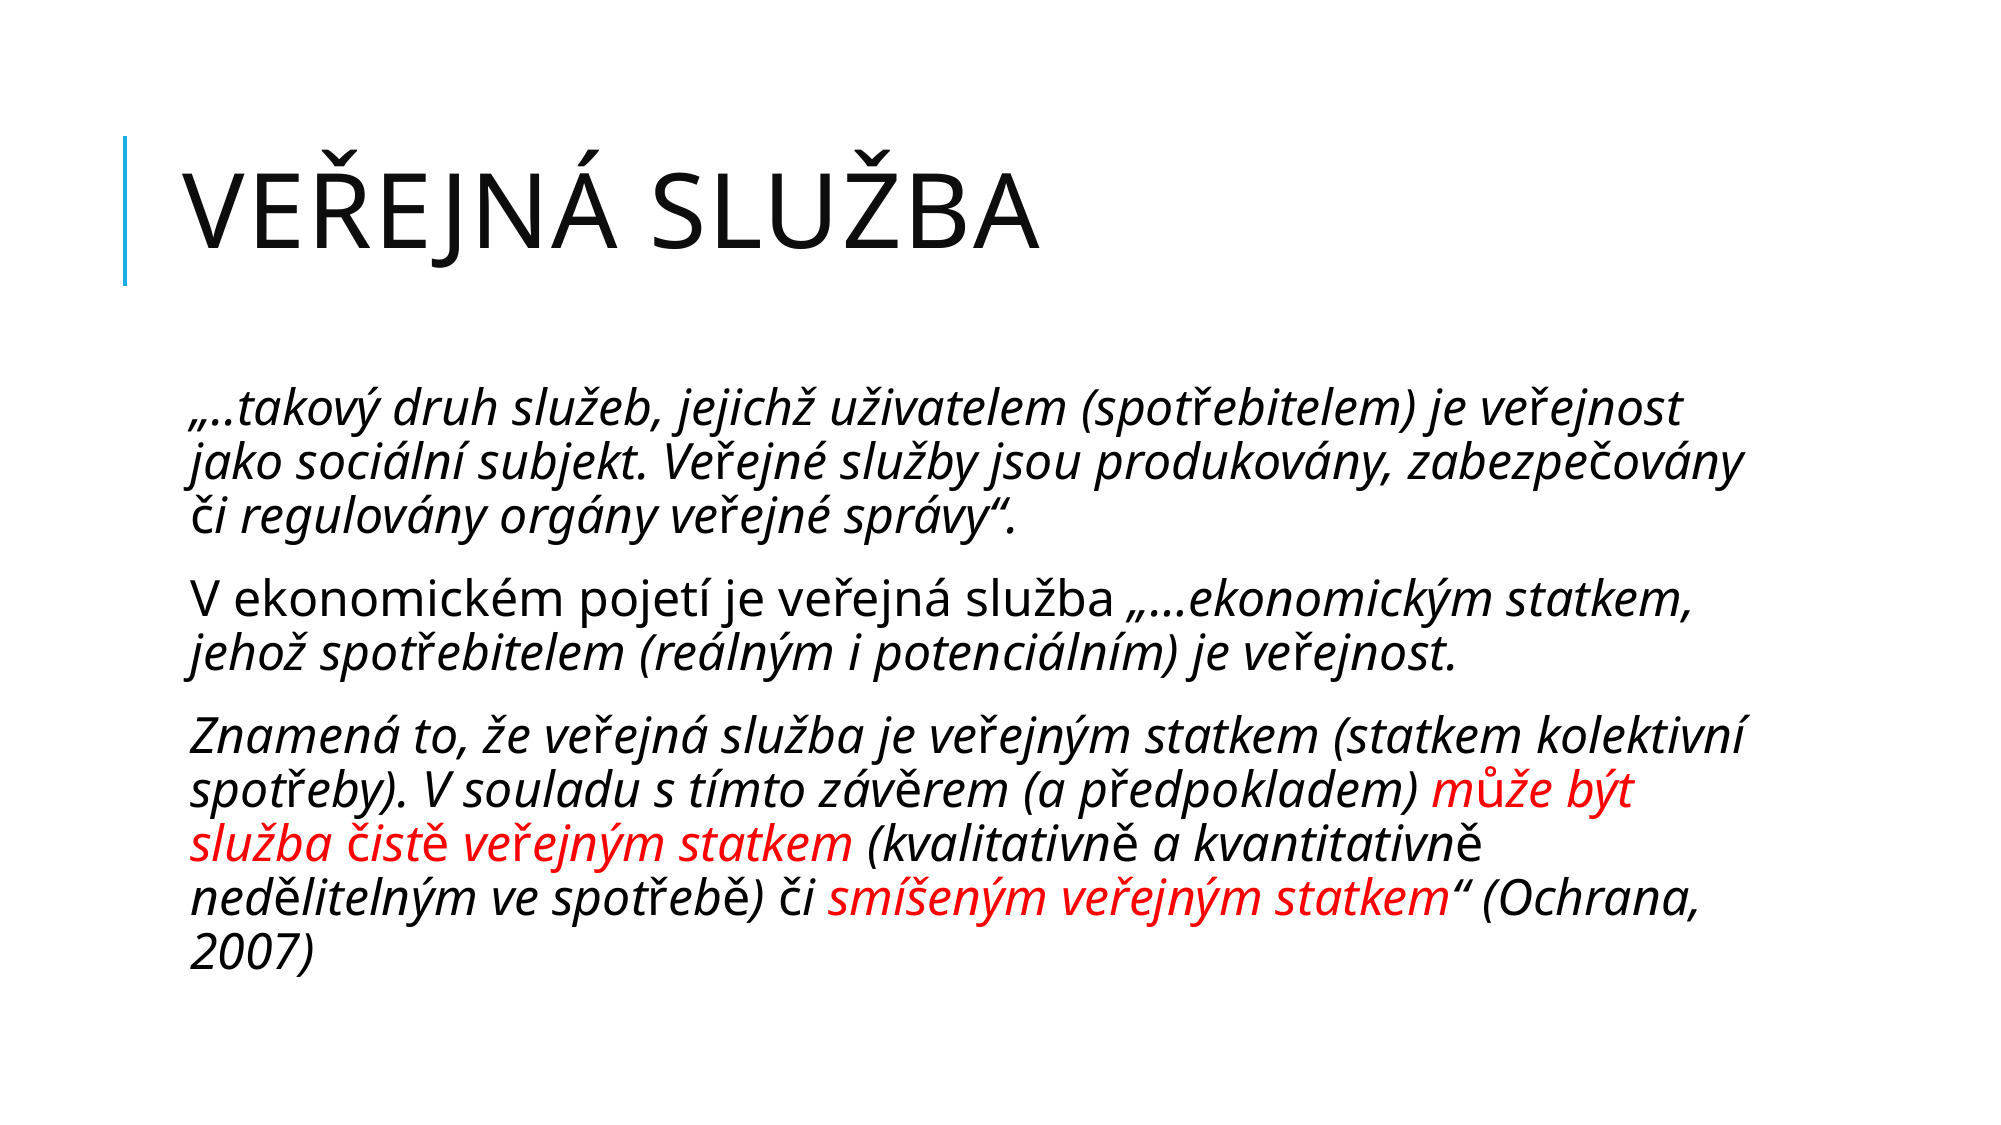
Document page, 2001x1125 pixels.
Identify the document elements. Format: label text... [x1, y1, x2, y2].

title Veřejná služba [168, 96, 1763, 342]
list „..takový druh služeb, jejichž uživatelem (spotřebitelem) je veřejnost jako sociální subjekt. Veřejné služby jsou produkovány, zabezpečovány či regulovány orgány veřejné správy“. V ekonomickém pojetí je veřejná služba „…ekonomickým statkem, jehož spotřebitelem (reálným i potenciálním) je veřejnost. Znamená to, že veřejná služba je veřejným statkem (statkem kolektivní spotřeby). V souladu s tímto závěrem (a předpokladem) může být služba čistě veřejným statkem (kvalitativně a kvantitativně nedělitelným ve spotřebě) či smíšeným veřejným statkem“ (Ochrana, 2007) [168, 375, 1763, 1035]
